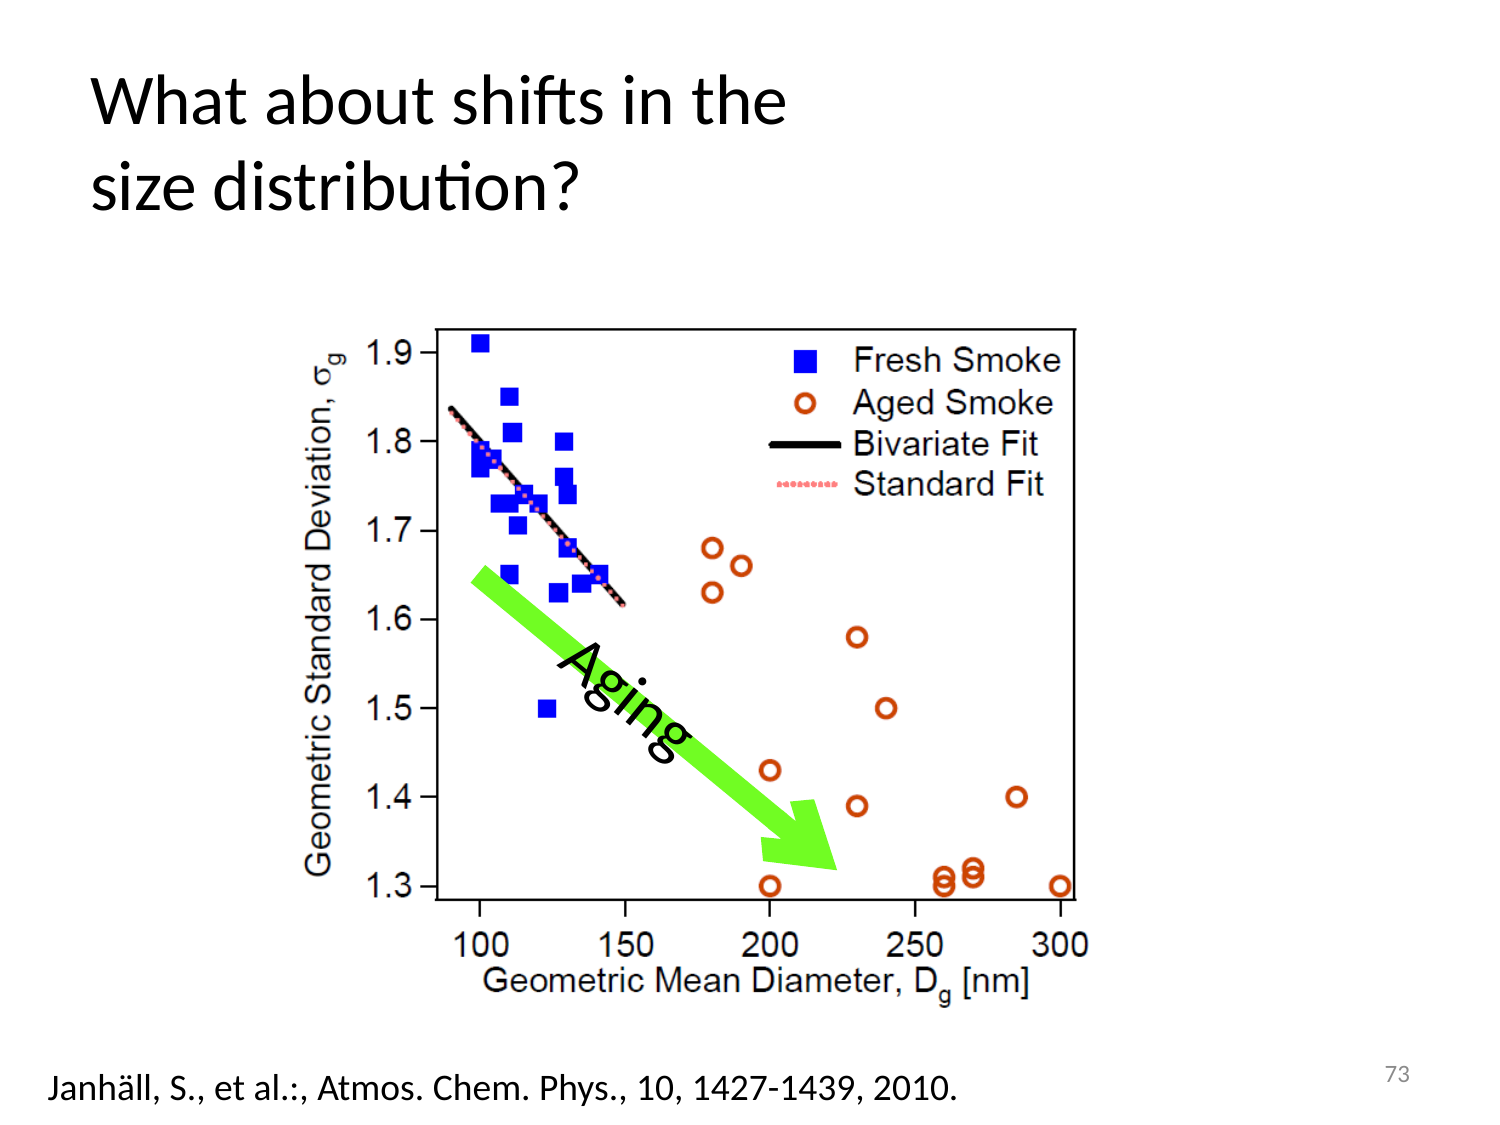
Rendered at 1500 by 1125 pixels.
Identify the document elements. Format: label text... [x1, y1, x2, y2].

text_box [477, 573, 838, 871]
slide_number 73 [1074, 1042, 1425, 1103]
text_box Janhäll, S., et al.:, Atmos. Chem. Phys., 10, 1427-1439, 2010. [24, 1055, 1039, 1115]
title What about shifts in the size distribution? [75, 45, 1425, 233]
picture [270, 304, 1130, 1031]
